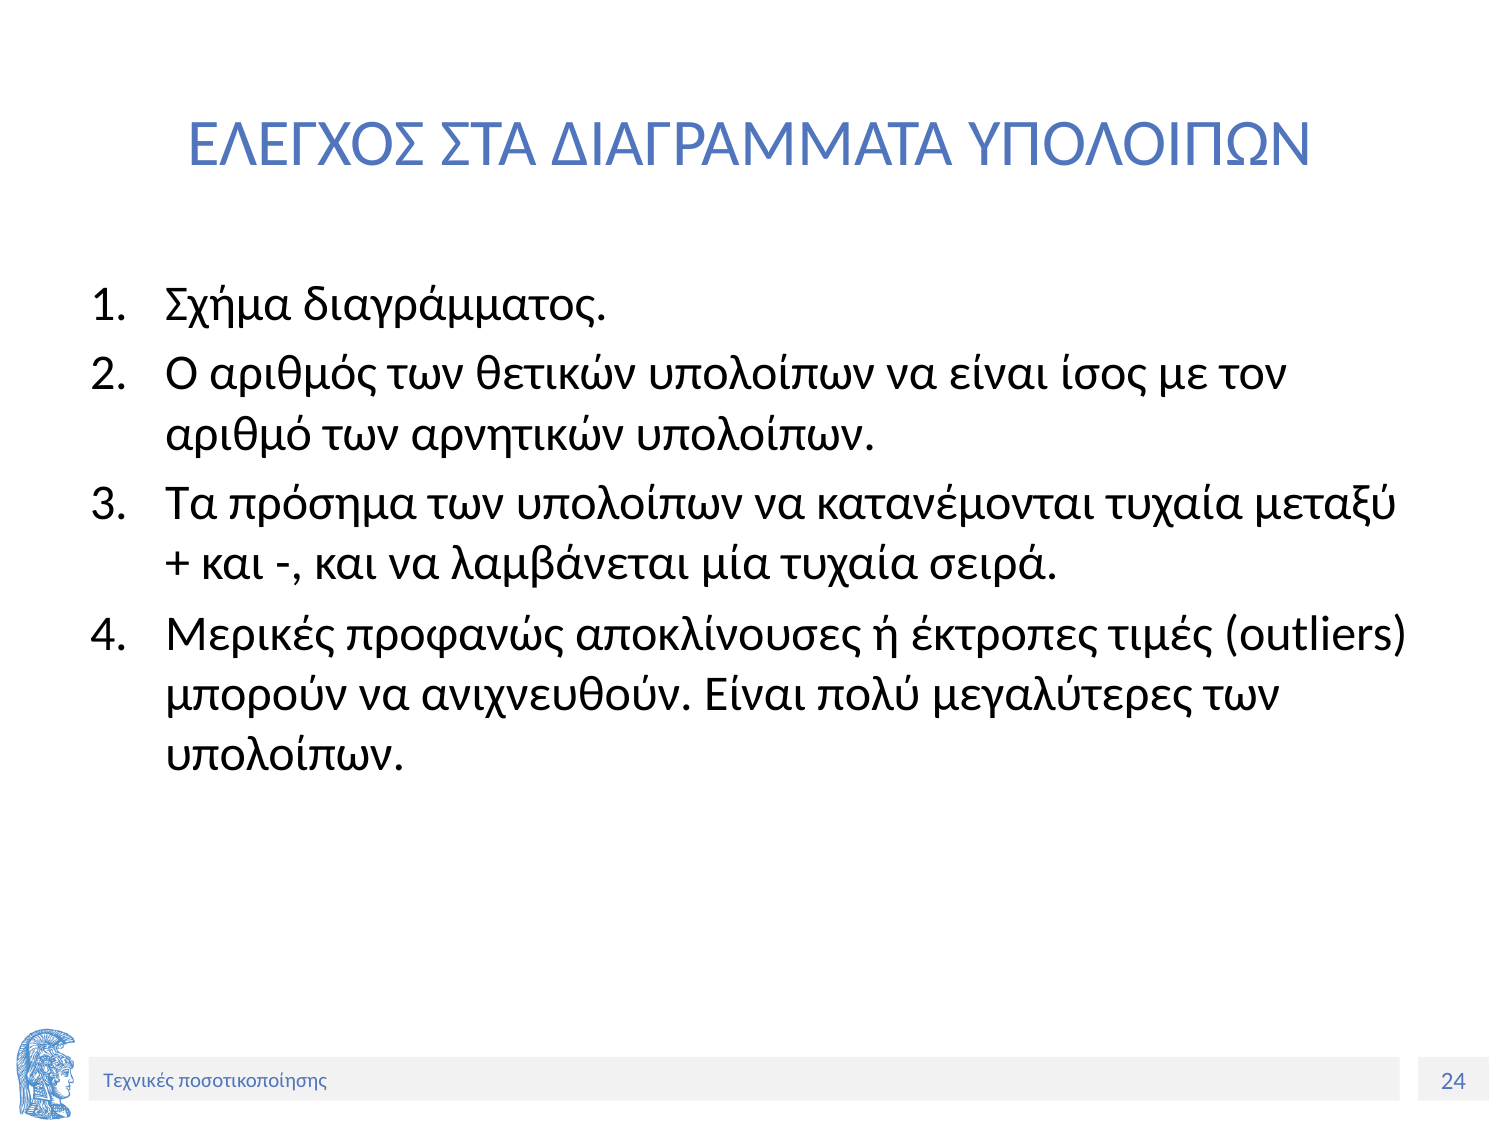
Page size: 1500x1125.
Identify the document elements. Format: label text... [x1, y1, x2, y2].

title EΛΕΓΧΟΣ ΣΤΑ ΔΙΑΓΡΑΜΜΑΤΑ ΥΠΟΛΟΙΠΩΝ [74, 44, 1426, 233]
list Σχήμα διαγράμματος. Ο αριθμός των θετικών υπολοίπων να είναι ίσος με τον αριθμό των αρνητικών υπολοίπων. Τα πρόσημα των υπολοίπων να κατανέμονται τυχαία μεταξύ + και -, και να λαμβάνεται μία τυχαία σειρά. Μερικές προφανώς αποκλίνουσες ή έκτροπες τιμές (outliers) μπορούν να ανιχνευθούν. Είναι πολύ μεγαλύτερες των υπολοίπων. [74, 262, 1426, 1006]
picture [9, 1025, 81, 1120]
